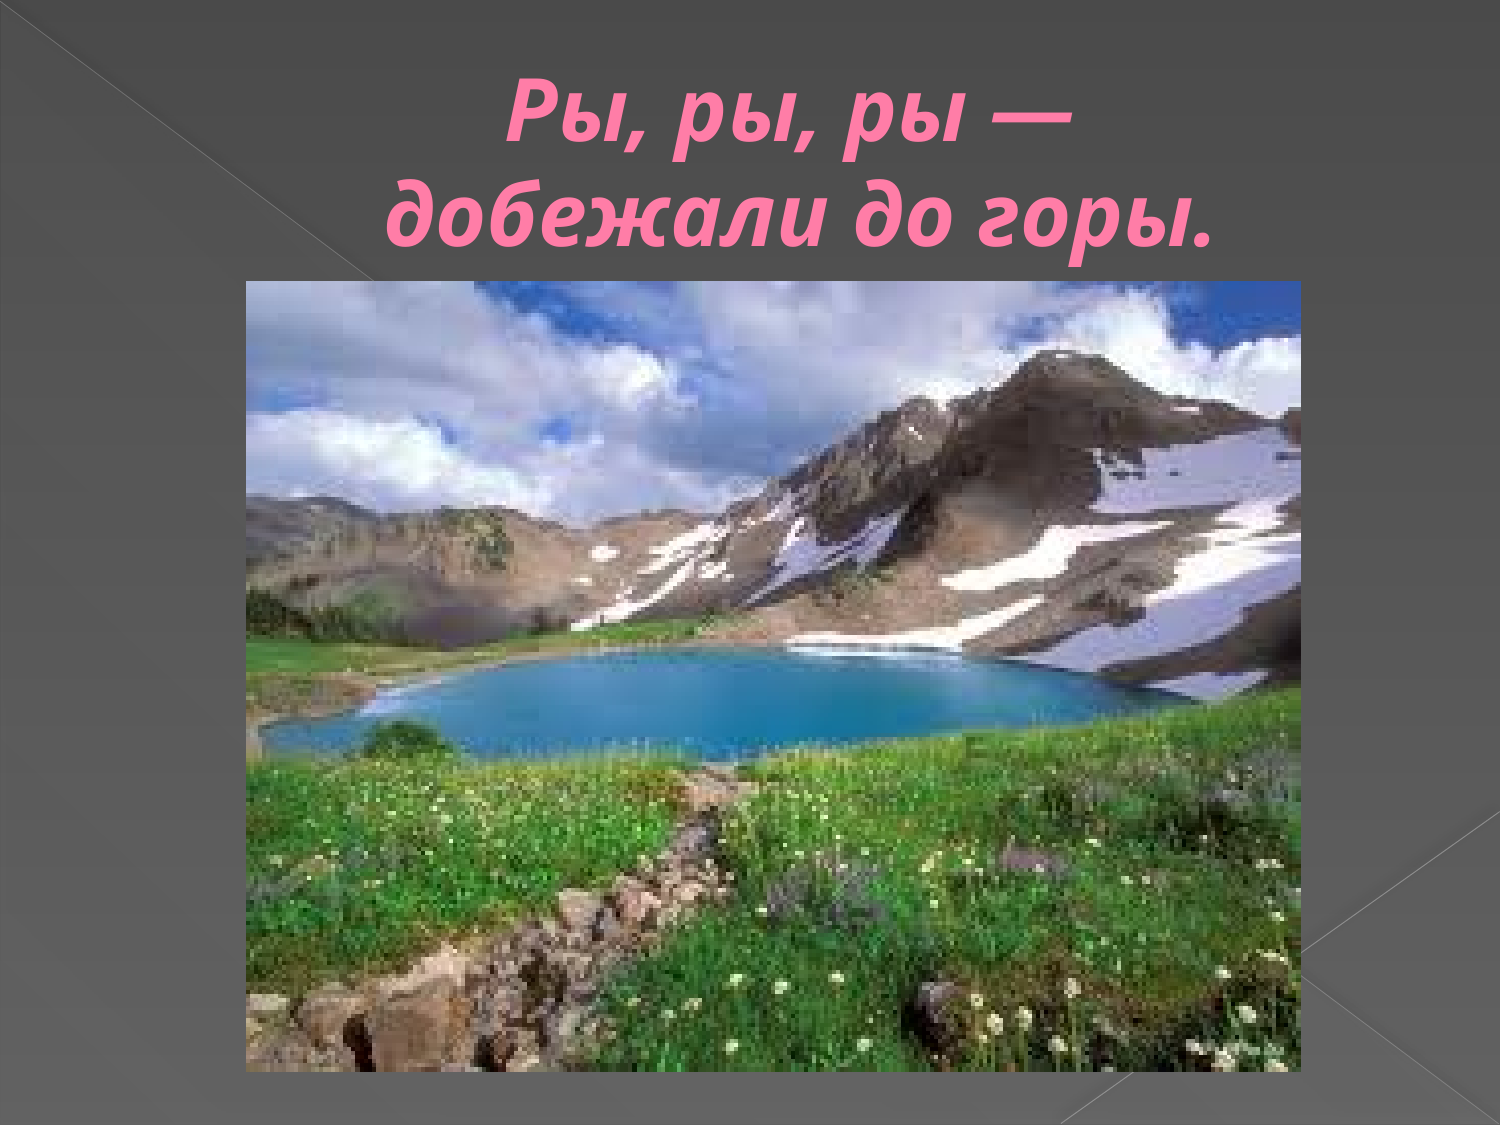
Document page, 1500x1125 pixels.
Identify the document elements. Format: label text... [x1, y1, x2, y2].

picture [245, 280, 1301, 1072]
title Ры, ры, ры — добежали до горы. [75, 43, 1425, 274]
